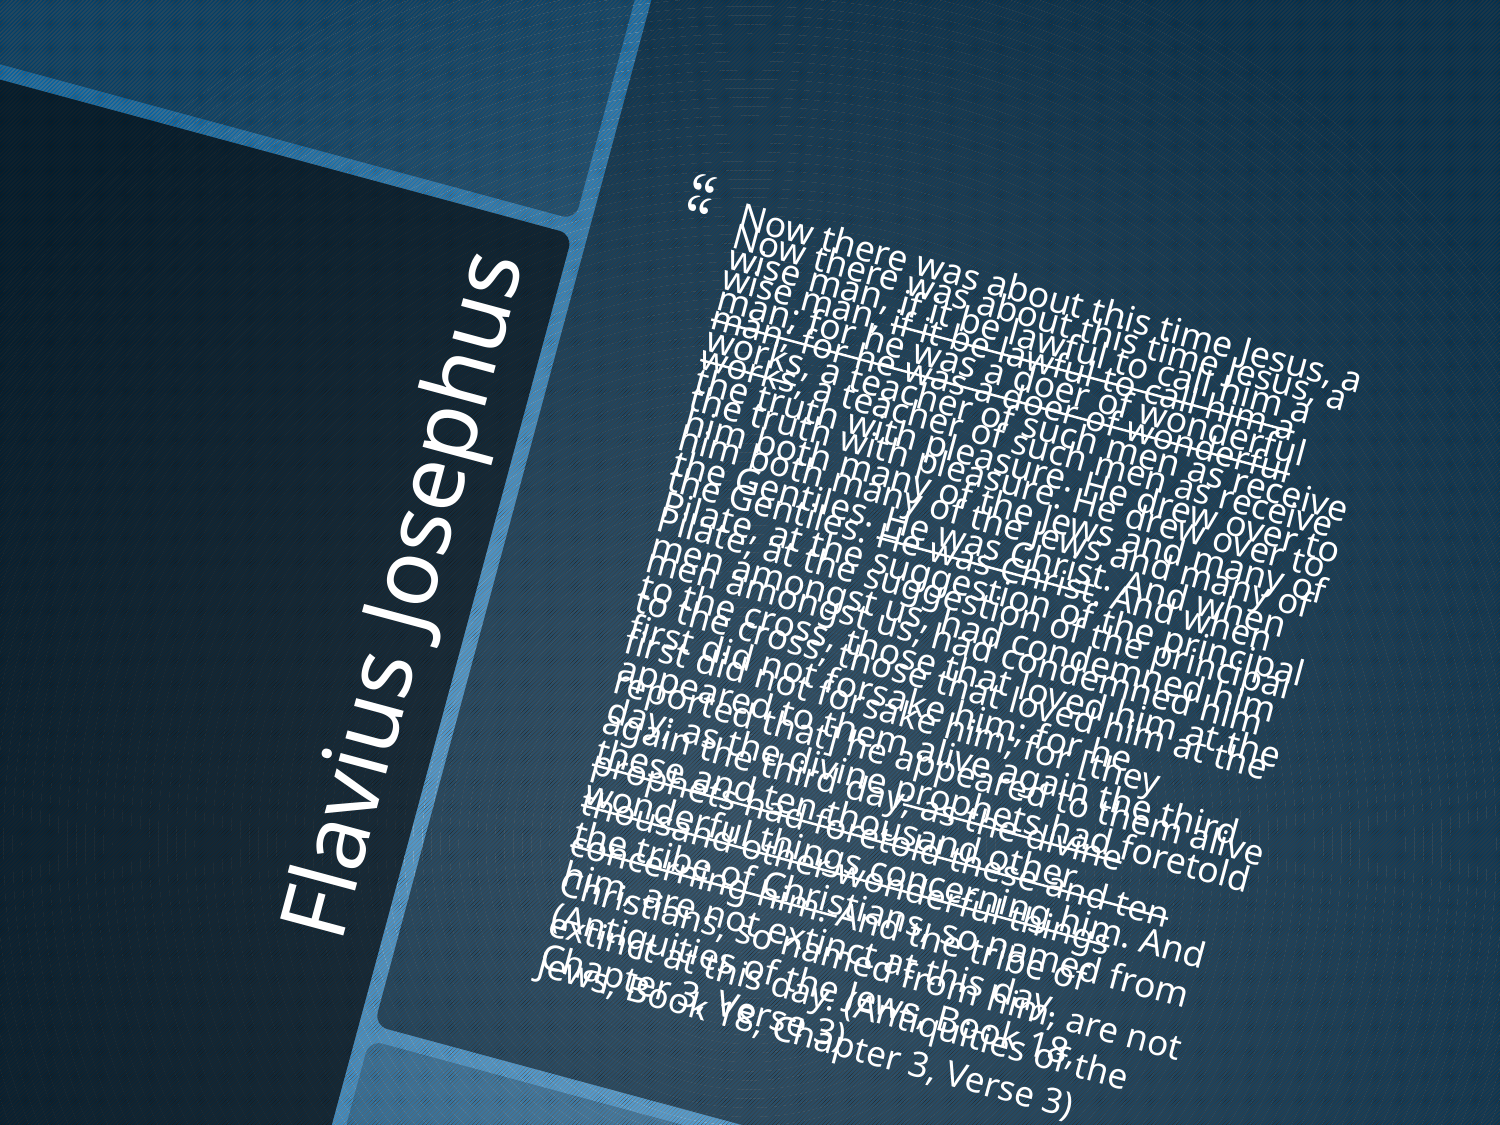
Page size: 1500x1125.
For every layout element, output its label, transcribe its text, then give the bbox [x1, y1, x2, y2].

text_box Now there was about this time Jesus, a wise man, if it be lawful to call him a man; for he was a doer of wonderful works, a teacher of such men as receive the truth with pleasure. He drew over to him both many of the Jews and many of the Gentiles. He was Christ. And when Pilate, at the suggestion of the principal men amongst us, had condemned him to the cross, those that loved him at the first did not forsake him; for he appeared to them alive again the third day; as the divine prophets had foretold these and ten thousand other wonderful things concerning him. And the tribe of Christians, so named from him, are not extinct at this day. (Antiquities of the Jews, Book 18, Chapter 3, Verse 3) [673, 162, 1417, 374]
title Flavius Josephus [69, 181, 554, 1056]
text_box Now there was about this time Jesus, a wise man, if it be lawful to call him a man; for he was a doer of wonderful works, a teacher of such men as receive the truth with pleasure. He drew over to him both many of the Jews and many of the Gentiles. He was Christ. And when Pilate, at the suggestion of the principal men amongst us, had condemned him to the cross, those that loved him at the first did not forsake him; for [they reported that] he appeared to them alive again the third day; as the divine prophets had foretold these and ten thousand other wonderful things concerning him. And the tribe of Christians, so named from him, are not extinct at this day. (Antiquities of the Jews, Book 18, Chapter 3, Verse 3) [458, 177, 1413, 1125]
